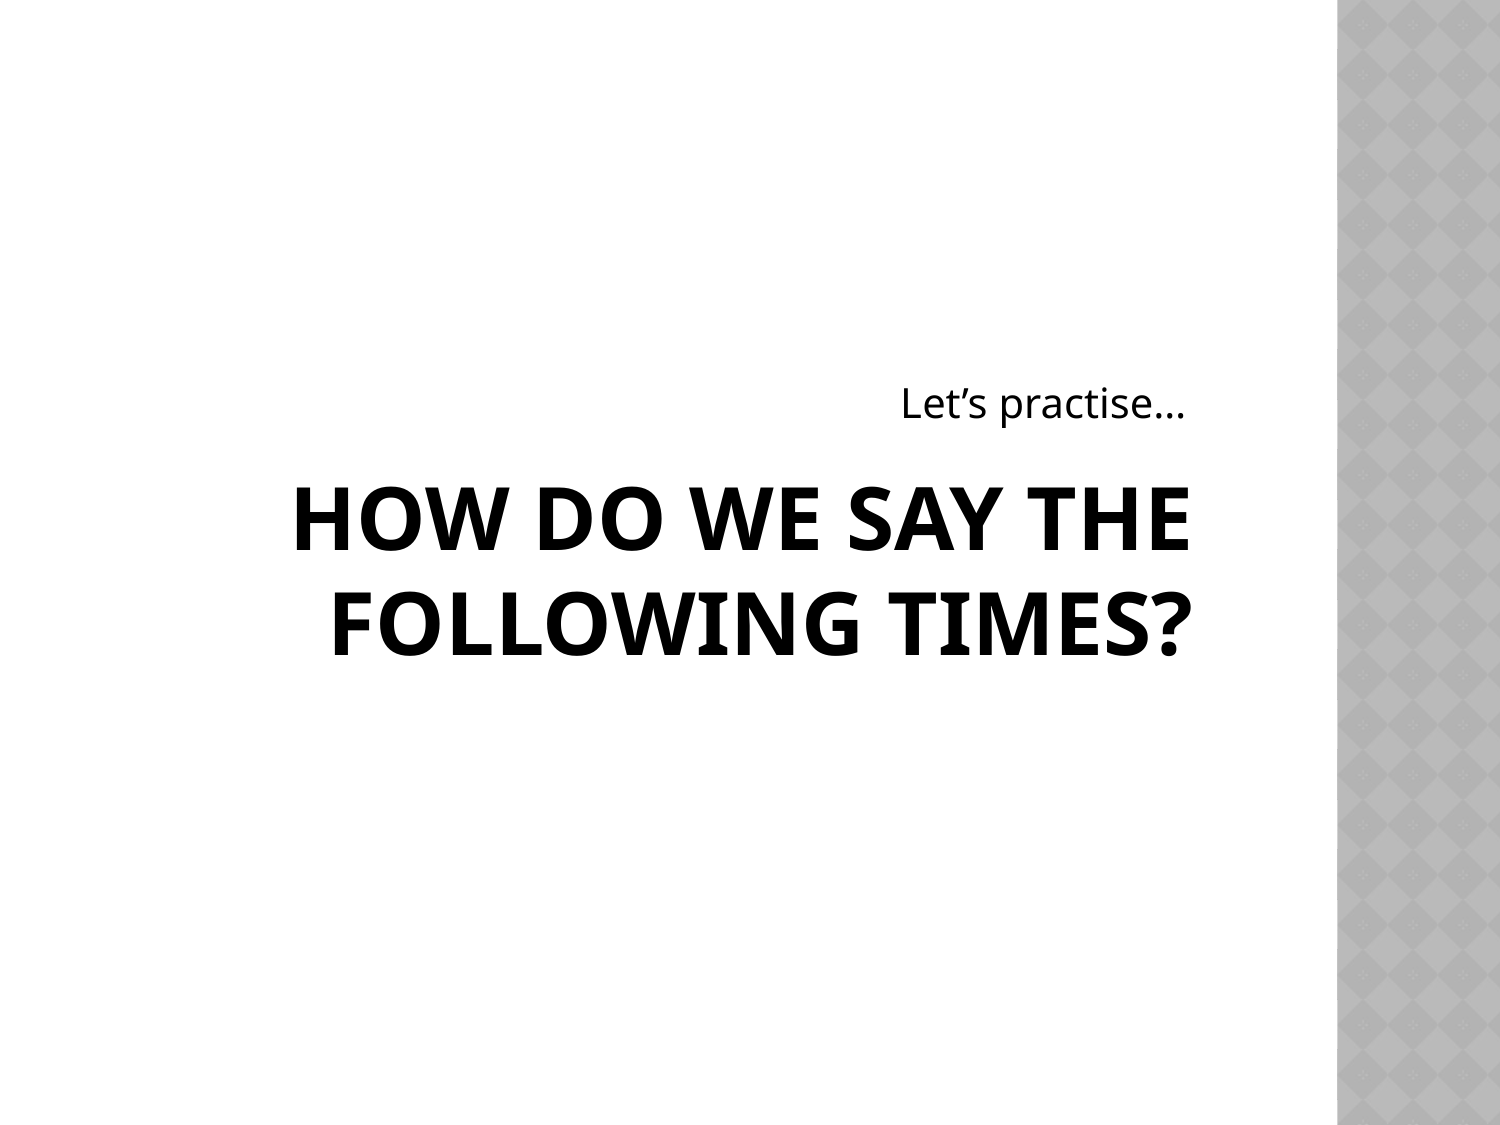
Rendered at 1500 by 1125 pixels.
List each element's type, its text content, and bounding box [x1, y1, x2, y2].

list Let’s practise… [174, 312, 1202, 435]
title How do we say the following times? [174, 462, 1202, 687]
